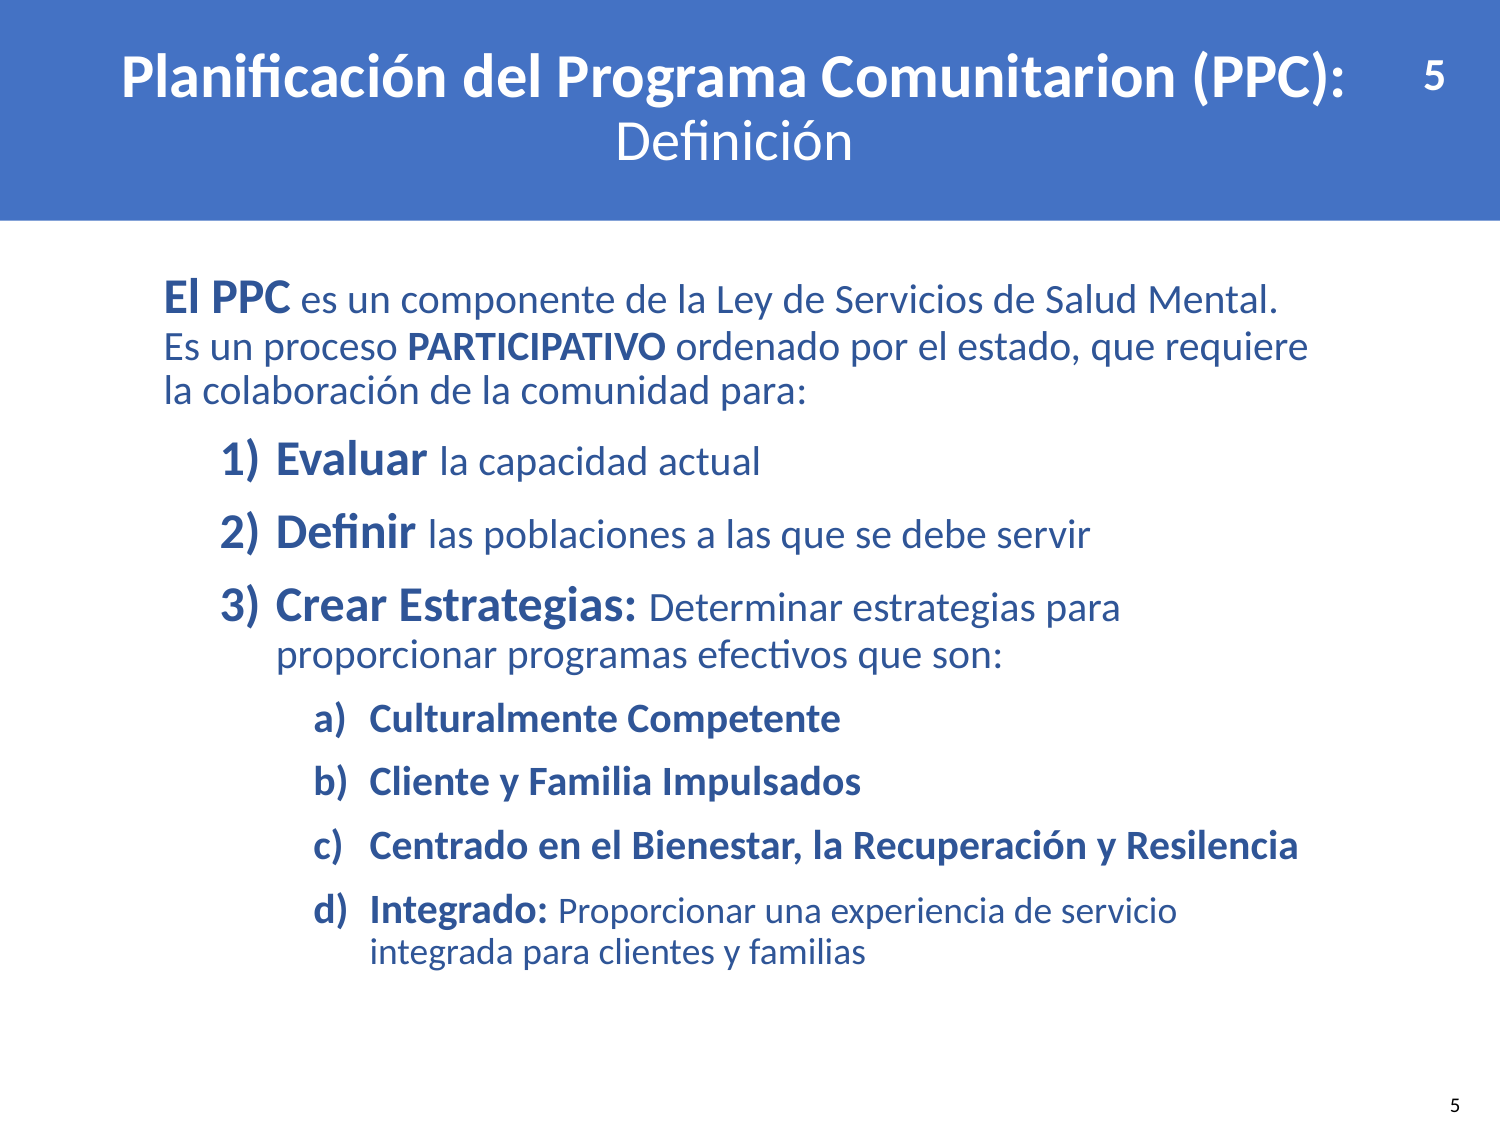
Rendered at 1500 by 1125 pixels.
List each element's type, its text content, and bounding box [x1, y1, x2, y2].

text_box 5 [1408, 37, 1462, 108]
list Planificación del Programa Comunitarion (PPC): Definición [37, 26, 1448, 191]
list El PPC es un componente de la Ley de Servicios de Salud Mental. Es un proceso PARTICIPATIVO ordenado por el estado, que requiere la colaboración de la comunidad para: Evaluar la capacidad actual Definir las poblaciones a las que se debe servir Crear Estrategias: Determinar estrategias para proporcionar programas efectivos que son: Culturalmente Competente Cliente y Familia Impulsados Centrado en el Bienestar, la Recuperación y Resilencia Integrado: Proporcionar una experiencia de servicio integrada para clientes y familias [148, 262, 1337, 1038]
